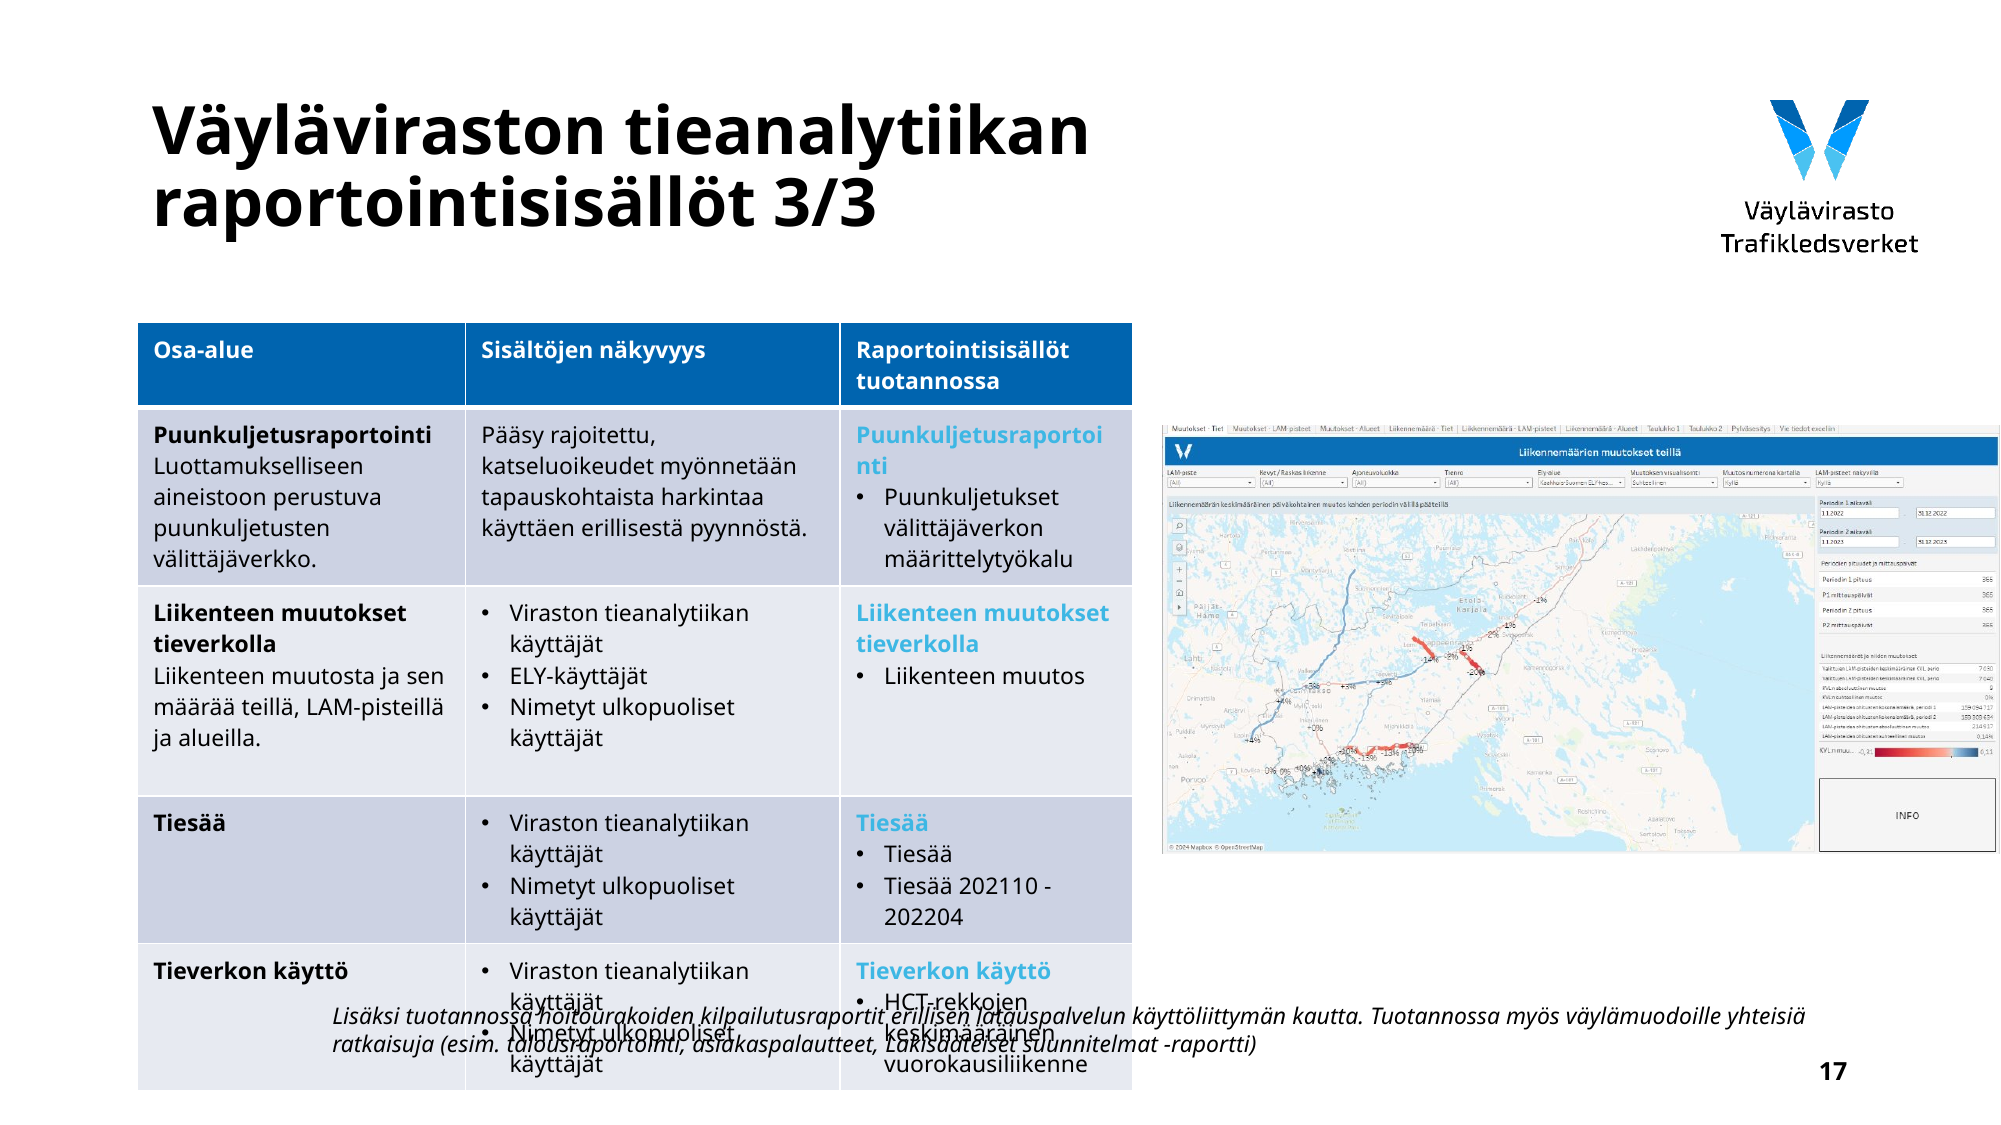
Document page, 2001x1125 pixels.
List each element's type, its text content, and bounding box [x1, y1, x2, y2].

picture [1682, 62, 1958, 292]
table_cell Pääsy rajoitettu, katseluoikeudet myönnetään tapauskohtaista harkintaa käyttäen erillisestä pyynnöstä. [466, 410, 839, 585]
picture [1162, 425, 2000, 854]
table_cell Tiesää [138, 797, 465, 943]
table_header Raportointisisällöt tuotannossa [841, 323, 1132, 405]
table_cell Liikenteen muutokset tieverkolla Liikenteen muutos [841, 587, 1132, 795]
table_cell Tieverkon käyttö HCT-rekkojen keskimääräinen vuorokausiliikenne [841, 1064, 1132, 1090]
table_cell Tiesää Tiesää Tiesää 202110 - 202204 [841, 797, 1132, 943]
slide_number 17 [1412, 1064, 1863, 1103]
table_header Osa-alue [138, 323, 465, 405]
table_cell Viraston tieanalytiikan käyttäjät ELY-käyttäjät Nimetyt ulkopuoliset käyttäjät [466, 587, 839, 795]
table_cell Viraston tieanalytiikan käyttäjät Nimetyt ulkopuoliset käyttäjät [466, 1064, 839, 1090]
table_cell Puunkuljetusraportointi Puunkuljetukset välittäjäverkon määrittelytyökalu [841, 410, 1132, 585]
table_cell Tieverkon käyttö [138, 944, 465, 1090]
table_cell Puunkuljetusraportointi Luottamukselliseen aineistoon perustuva puunkuljetusten välittäjäverkko. [138, 410, 465, 585]
text_box Lisäksi tuotannossa hoitourakoiden kilpailutusraportit erillisen latauspalvelun käyttöliittymän kautta. Tuotannossa myös väylämuodoille yhteisiä ratkaisuja (esim. talousraportointi, asiakaspalautteet, Lakisääteiset suunnitelmat -raportti) [317, 994, 1885, 1064]
table_cell Viraston tieanalytiikan käyttäjät Nimetyt ulkopuoliset käyttäjät [466, 797, 839, 943]
table_cell Viraston tieanalytiikan käyttäjät Nimetyt ulkopuoliset käyttäjät [466, 944, 839, 994]
table_cell Tieverkon käyttö HCT-rekkojen keskimääräinen vuorokausiliikenne [841, 944, 1132, 994]
table_header Sisältöjen näkyvyys [466, 323, 839, 405]
title Väyläviraston tieanalytiikan raportointisisällöt 3/3 [137, 59, 1555, 278]
table_cell Liikenteen muutokset tieverkolla Liikenteen muutosta ja sen määrää teillä, LAM-pisteillä ja alueilla. [138, 587, 465, 795]
